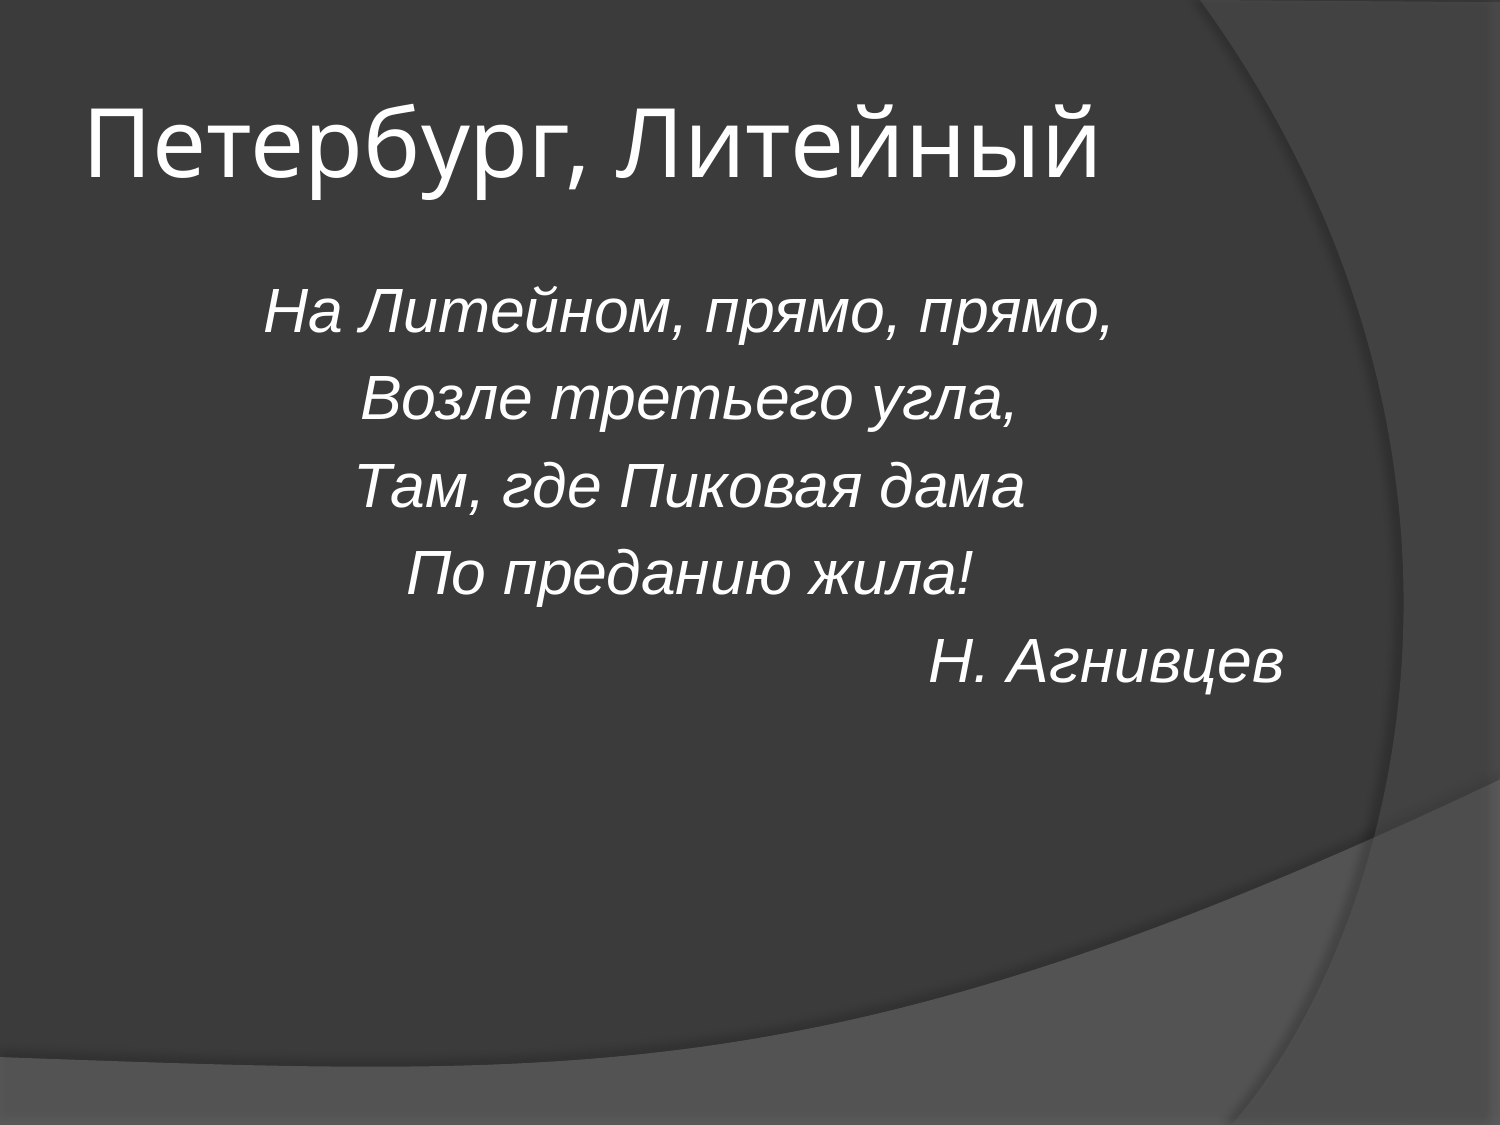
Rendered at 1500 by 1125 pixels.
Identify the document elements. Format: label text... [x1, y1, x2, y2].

title Петербург, Литейный [75, 45, 1300, 233]
list На Литейном, прямо, прямо, Возле третьего угла, Там, где Пиковая дама По преданию жила! Н. Агнивцев [75, 262, 1300, 1005]
